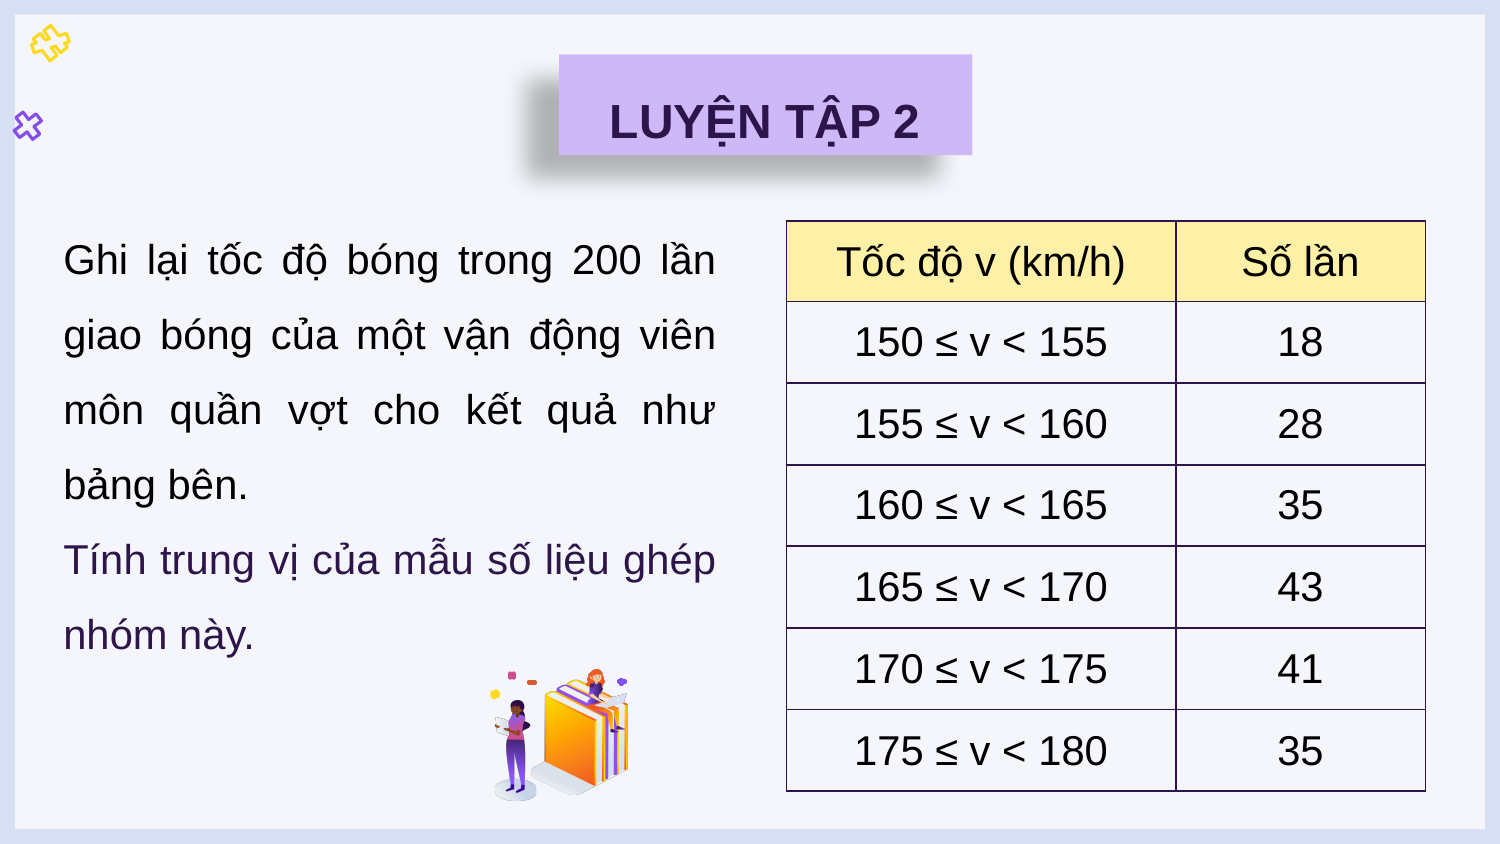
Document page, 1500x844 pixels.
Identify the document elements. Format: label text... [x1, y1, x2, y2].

table_header Tốc độ v (km/h) [787, 222, 1175, 301]
table_cell 43 [1177, 547, 1425, 627]
table_cell 165 ≤ v < 170 [787, 547, 1175, 627]
table_cell 35 [1177, 710, 1425, 790]
table_cell 35 [1177, 466, 1425, 545]
table_cell 150 ≤ v < 155 [787, 302, 1175, 382]
text_box LUYỆN TẬP 2 [559, 54, 973, 156]
table_header Số lần [1177, 222, 1425, 301]
table_cell 175 ≤ v < 180 [787, 710, 1175, 790]
table_cell 41 [1177, 629, 1425, 709]
table_cell 28 [1177, 384, 1425, 464]
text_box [0, 31, 84, 138]
table_cell 155 ≤ v < 160 [787, 384, 1175, 464]
table_cell 170 ≤ v < 175 [787, 629, 1175, 709]
table_cell 160 ≤ v < 165 [787, 466, 1175, 545]
table_cell 18 [1177, 302, 1425, 382]
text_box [490, 669, 628, 801]
text_box Ghi lại tốc độ bóng trong 200 lần giao bóng của một vận động viên môn quần vợt cho kết quả như bảng bên. Tính trung vị của mẫu số liệu ghép nhóm này. [48, 200, 732, 665]
